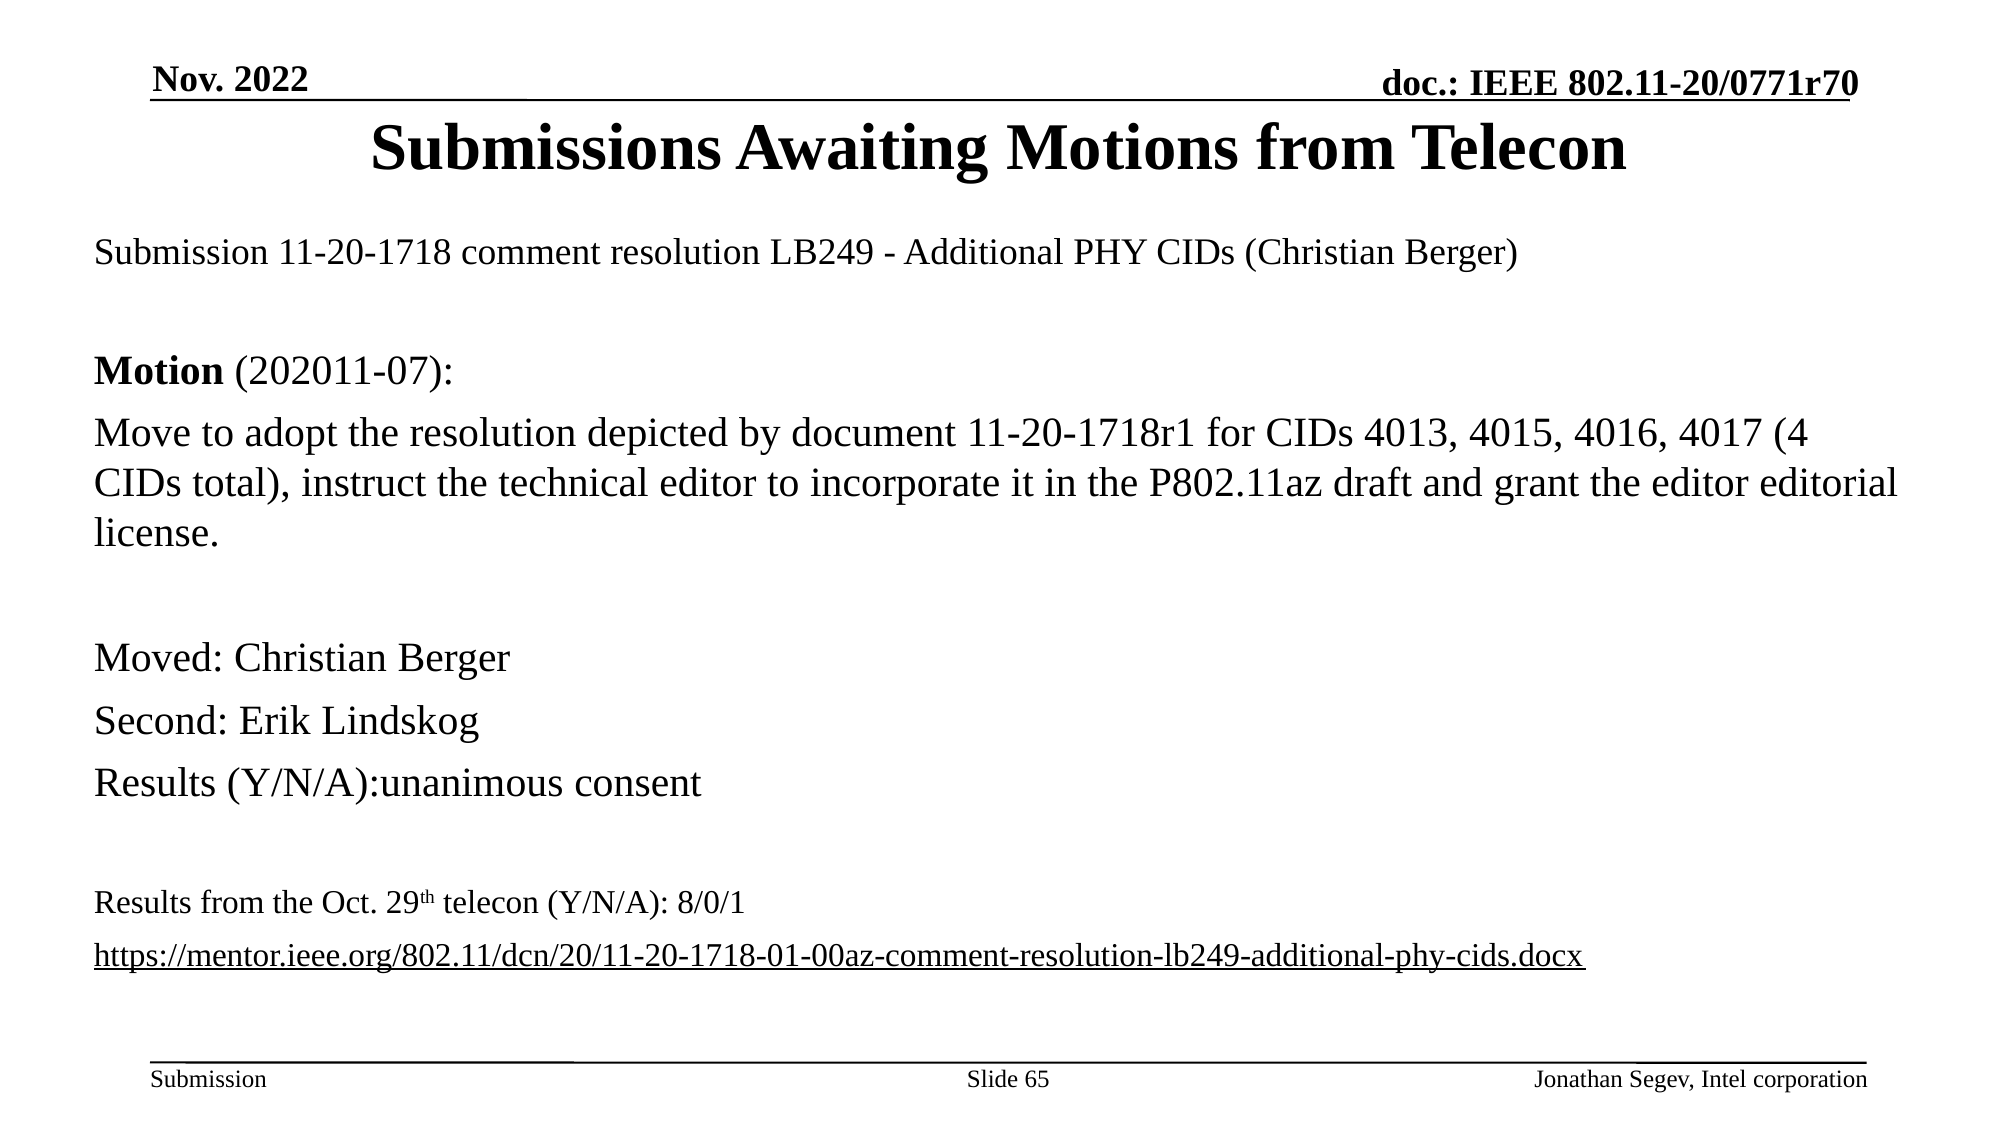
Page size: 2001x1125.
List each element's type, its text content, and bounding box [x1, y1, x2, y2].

footer Jonathan Segev, Intel corporation [1171, 1061, 1869, 1093]
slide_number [152, 54, 563, 100]
slide_number Slide 65 [950, 1061, 1067, 1123]
list Submission 11-20-1718 comment resolution LB249 - Additional PHY CIDs (Christian Berger) Motion (202011-07): Move to adopt the resolution depicted by document 11-20-1718r1 for CIDs 4013, 4015, 4016, 4017 (4 CIDs total), instruct the technical editor to incorporate it in the P802.11az draft and grant the editor editorial license. Moved: Christian Berger Second: Erik Lindskog Results (Y/N/A):unanimous consent Results from the Oct. 29th telecon (Y/N/A): 8/0/1 https://mentor.ieee.org/802.11/dcn/20/11-20-1718-01-00az-comment-resolution-lb249-additional-phy-cids.docx [78, 219, 1922, 1000]
title Submissions Awaiting Motions from Telecon [149, 112, 1850, 173]
